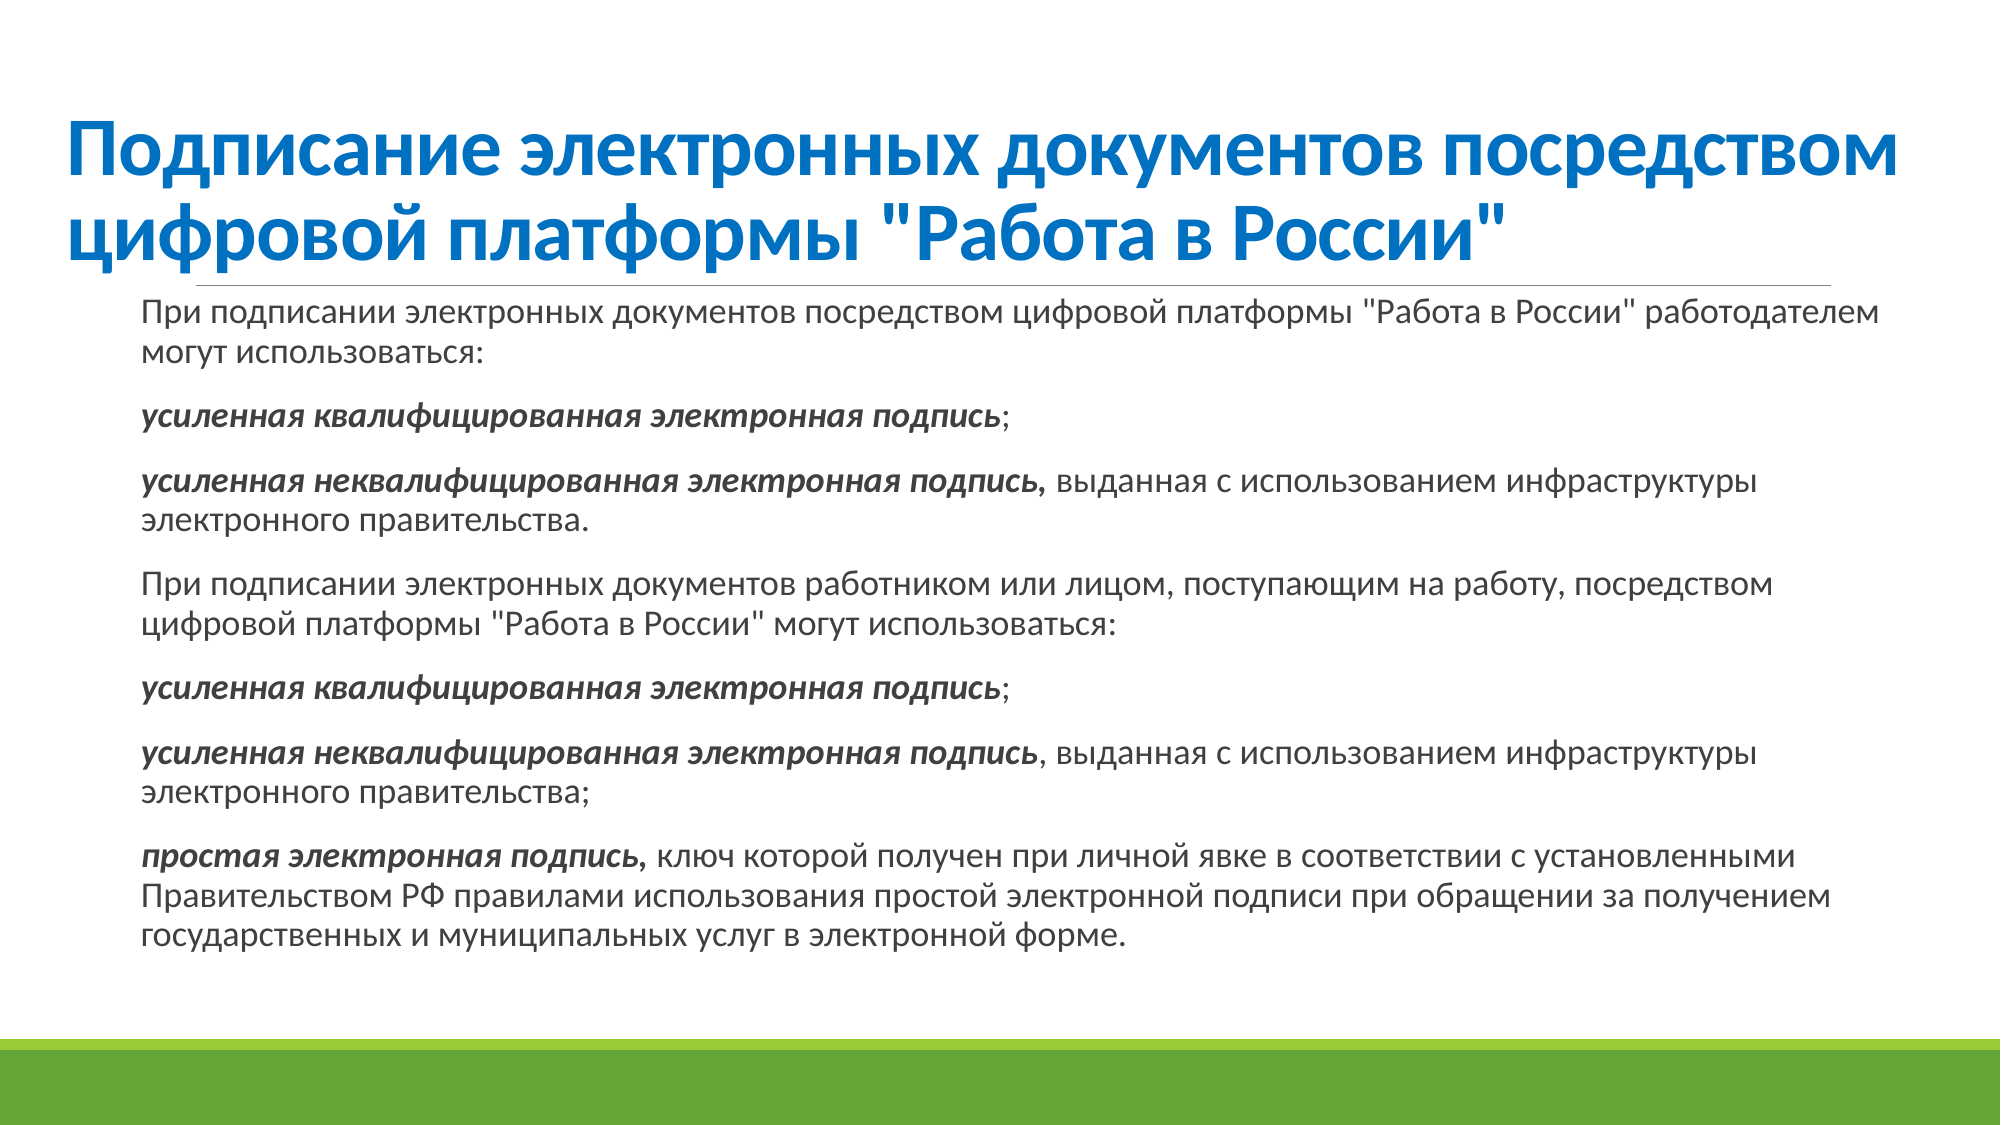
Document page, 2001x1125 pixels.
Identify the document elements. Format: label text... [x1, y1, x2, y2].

title Подписание электронных документов посредством цифровой платформы "Работа в России" [51, 47, 1957, 285]
list При подписании электронных документов посредством цифровой платформы "Работа в России" работодателем могут использоваться: усиленная квалифицированная электронная подпись; усиленная неквалифицированная электронная подпись, выданная с использованием инфраструктуры электронного правительства. При подписании электронных документов работником или лицом, поступающим на работу, посредством цифровой платформы "Работа в России" могут использоваться: усиленная квалифицированная электронная подпись; усиленная неквалифицированная электронная подпись, выданная с использованием инфраструктуры электронного правительства; простая электронная подпись, ключ которой получен при личной явке в соответствии с установленными Правительством РФ правилами использования простой электронной подписи при обращении за получением государственных и муниципальных услуг в электронной форме. [126, 285, 1892, 963]
